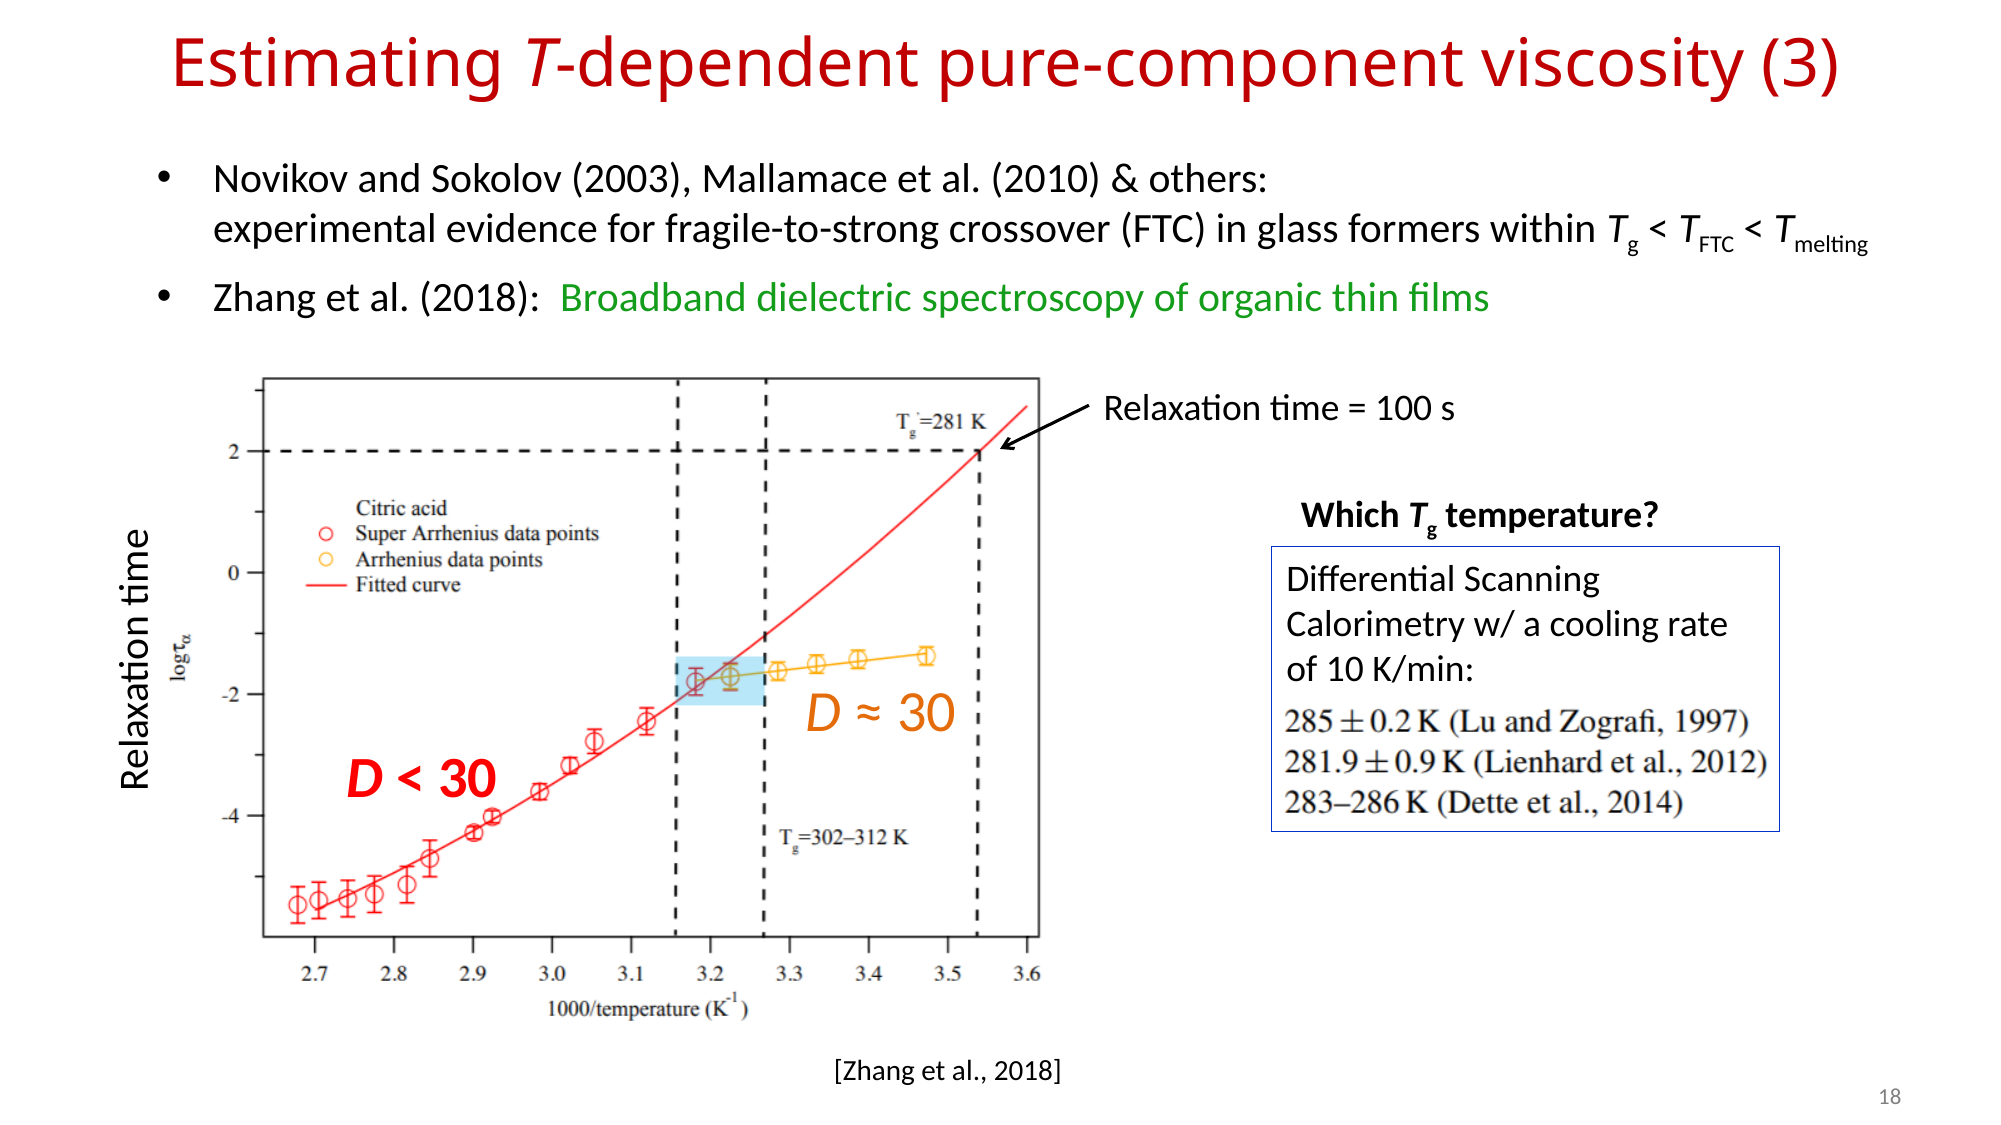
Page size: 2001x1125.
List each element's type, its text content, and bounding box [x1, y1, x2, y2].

picture [145, 360, 1065, 1028]
picture [1283, 699, 1777, 823]
text_box Which Tg temperature? [1286, 482, 1675, 548]
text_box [999, 405, 1090, 450]
text_box Differential Scanning Calorimetry w/ a cooling rate of 10 K/min: [1271, 546, 1780, 832]
text_box [Zhang et al., 2018] [685, 1043, 1077, 1094]
text_box Estimating T-dependent pure-component viscosity (3) [66, 12, 1945, 108]
text_box Novikov and Sokolov (2003), Mallamace et al. (2010) & others: experimental evidence for fragile-to-strong crossover (FTC) in glass formers within Tg < TFTC < Tmelting Zhang et al. (2018): Broadband dielectric spectroscopy of organic thin films [66, 148, 1945, 1059]
text_box Relaxation time = 100 s [1088, 375, 1505, 436]
text_box Relaxation time [100, 522, 140, 798]
